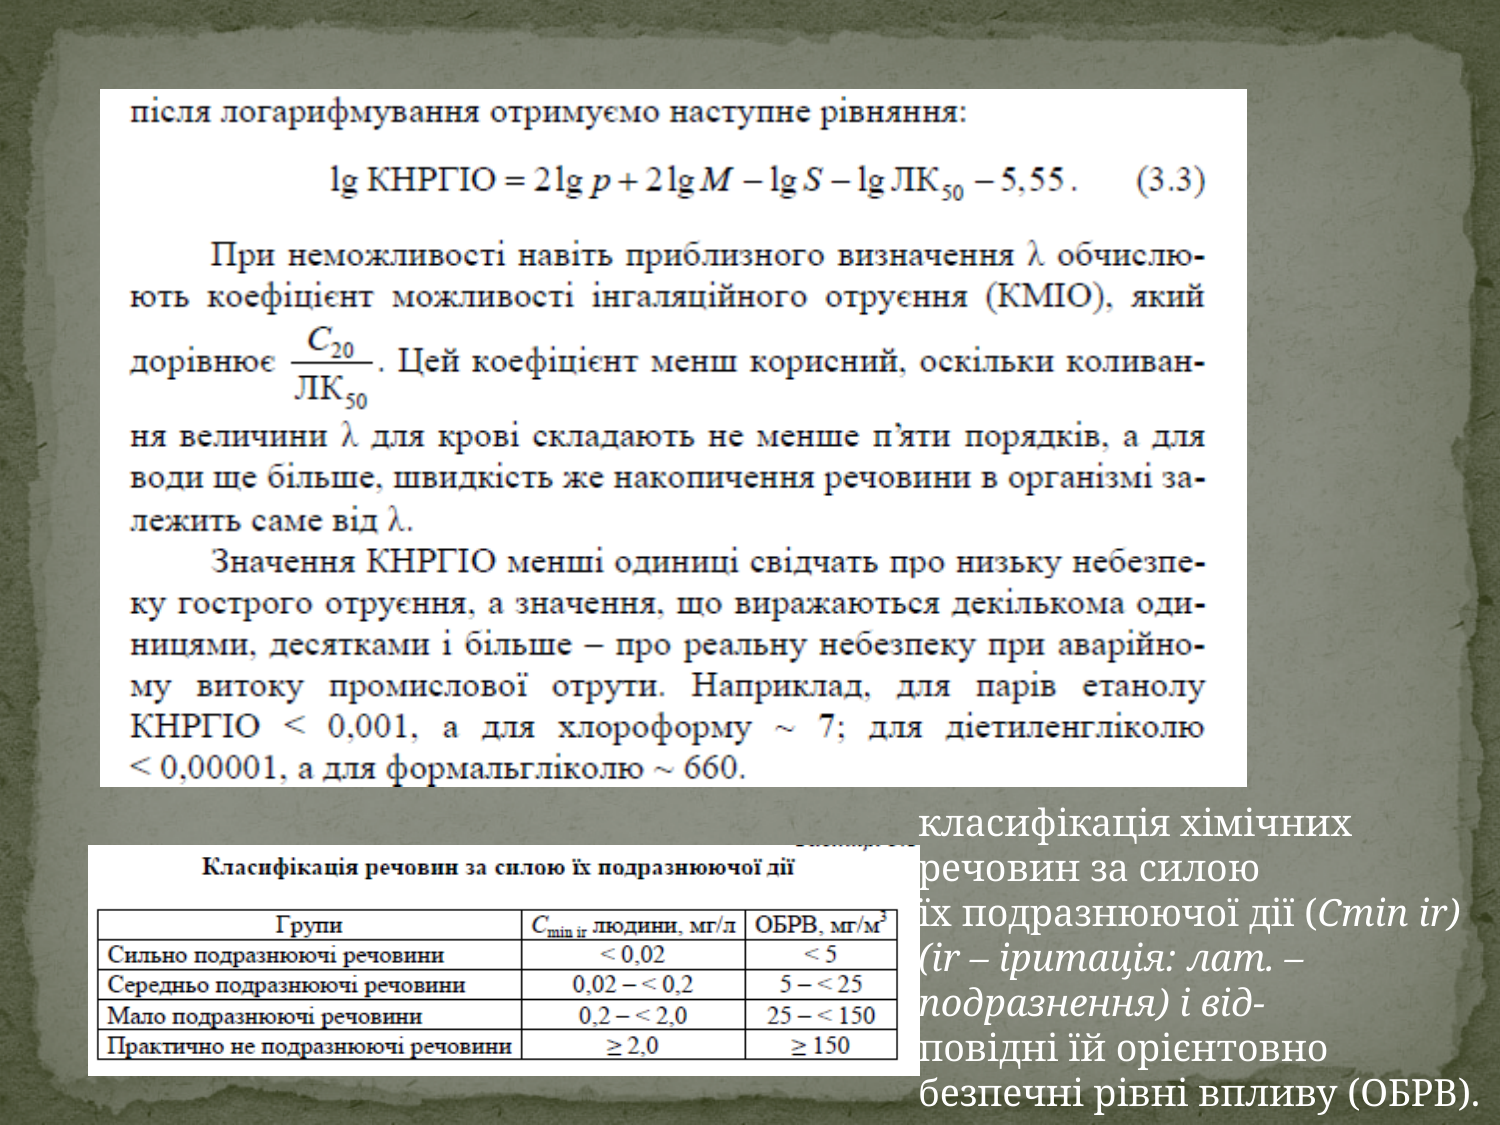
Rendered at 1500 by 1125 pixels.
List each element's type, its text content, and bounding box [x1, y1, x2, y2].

text_box класифікація хімічних речовин за силою їх подразнюючої дії (Cmin ir) (ir – іритація: лат. – подразнення) і від- повідні їй орієнтовно безпечні рівні впливу (ОБРВ). [903, 791, 1500, 1122]
picture [88, 845, 919, 1076]
picture [100, 89, 1247, 787]
